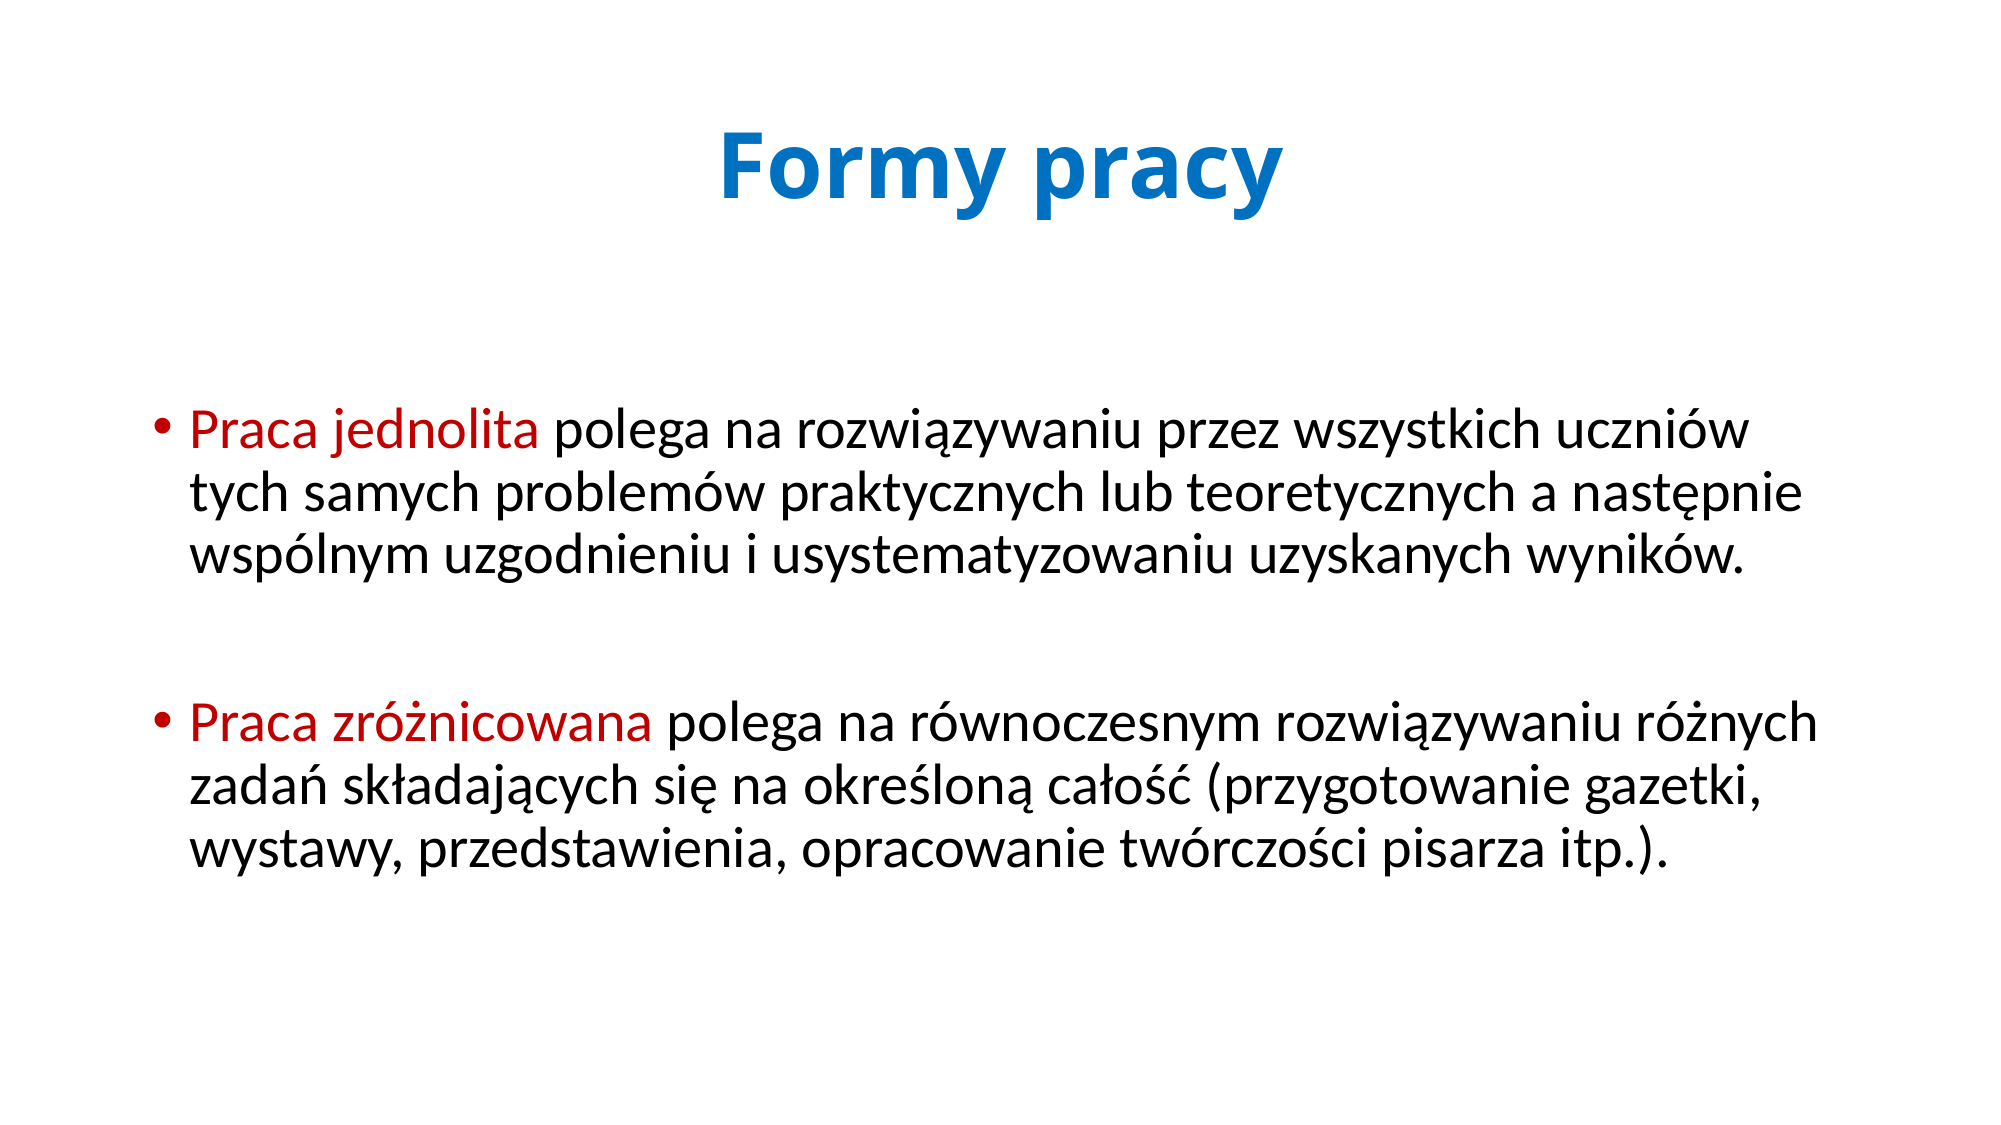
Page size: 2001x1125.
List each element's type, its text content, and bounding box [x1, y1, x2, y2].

list Praca jednolita polega na rozwiązywaniu przez wszystkich uczniów tych samych problemów praktycznych lub teoretycznych a następnie wspólnym uzgodnieniu i usystematyzowaniu uzyskanych wyników. Praca zróżnicowana polega na równoczesnym rozwiązywaniu różnych zadań składających się na określoną całość (przygotowanie gazetki, wystawy, przedstawienia, opracowanie twórczości pisarza itp.). [137, 299, 1863, 1014]
title Formy pracy [137, 59, 1863, 278]
